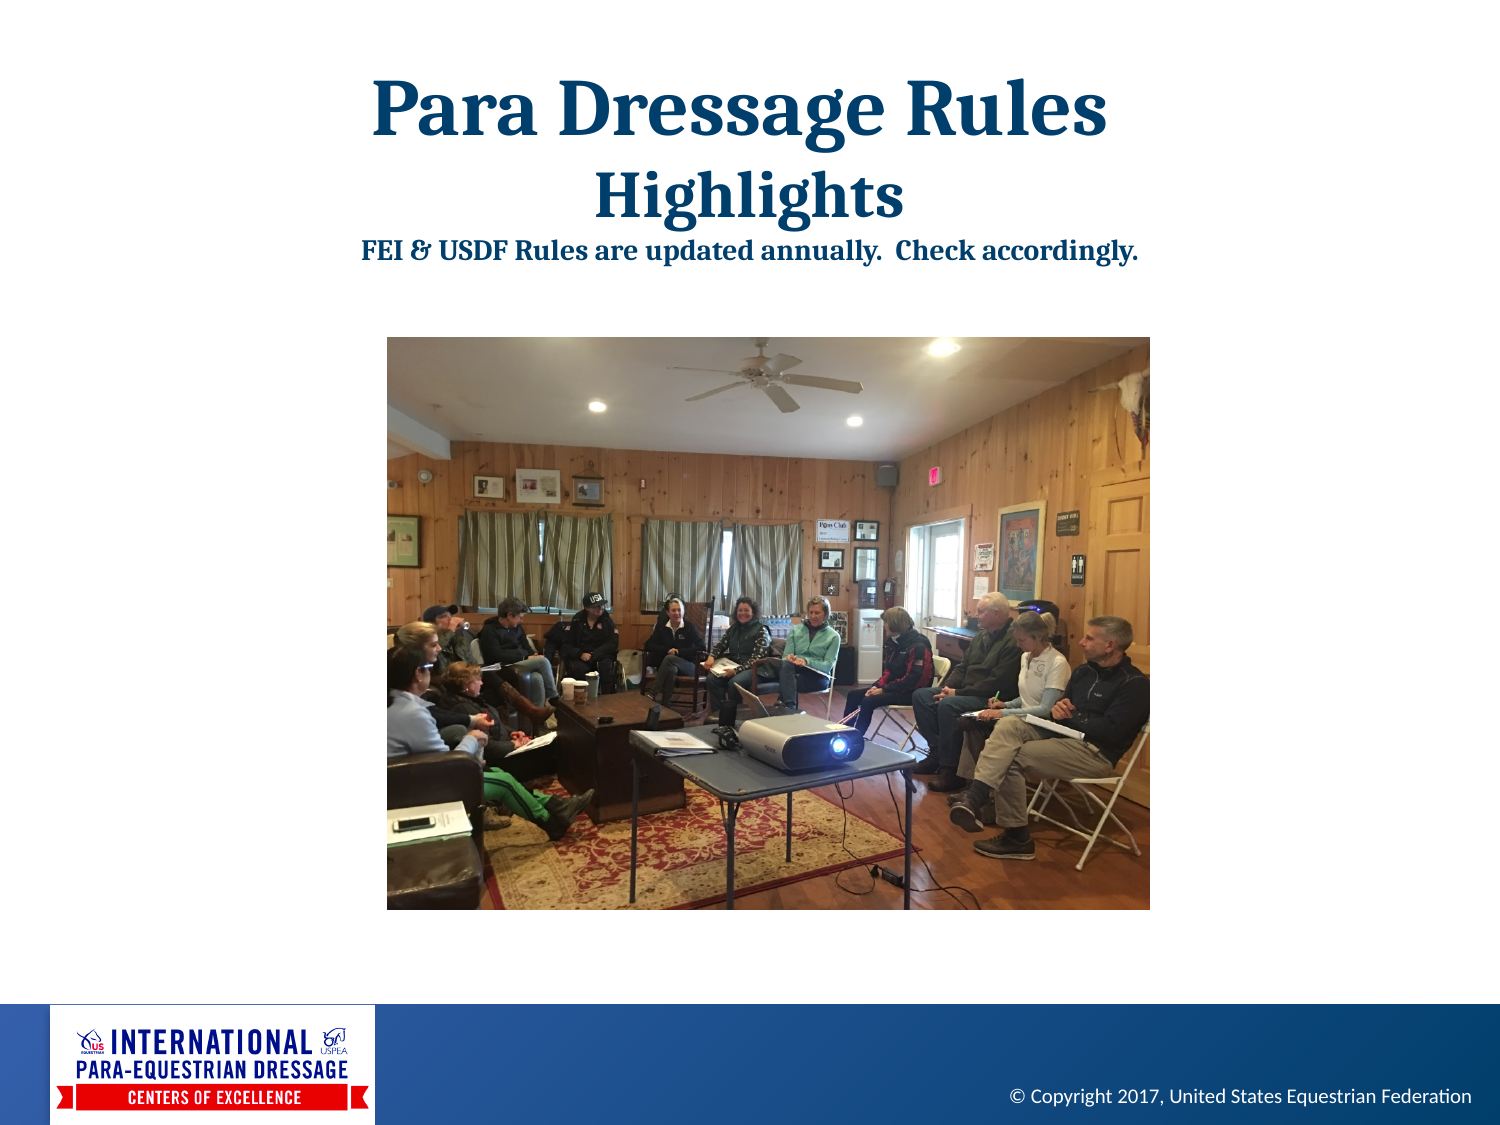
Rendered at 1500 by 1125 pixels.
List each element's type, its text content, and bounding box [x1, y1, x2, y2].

footer © Copyright 2017, United States Equestrian Federation [871, 1065, 1488, 1125]
picture [56, 1027, 369, 1111]
title Para Dressage Rules Highlights FEI & USDF Rules are updated annually. Check accordingly. [75, 45, 1425, 275]
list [387, 337, 1151, 910]
